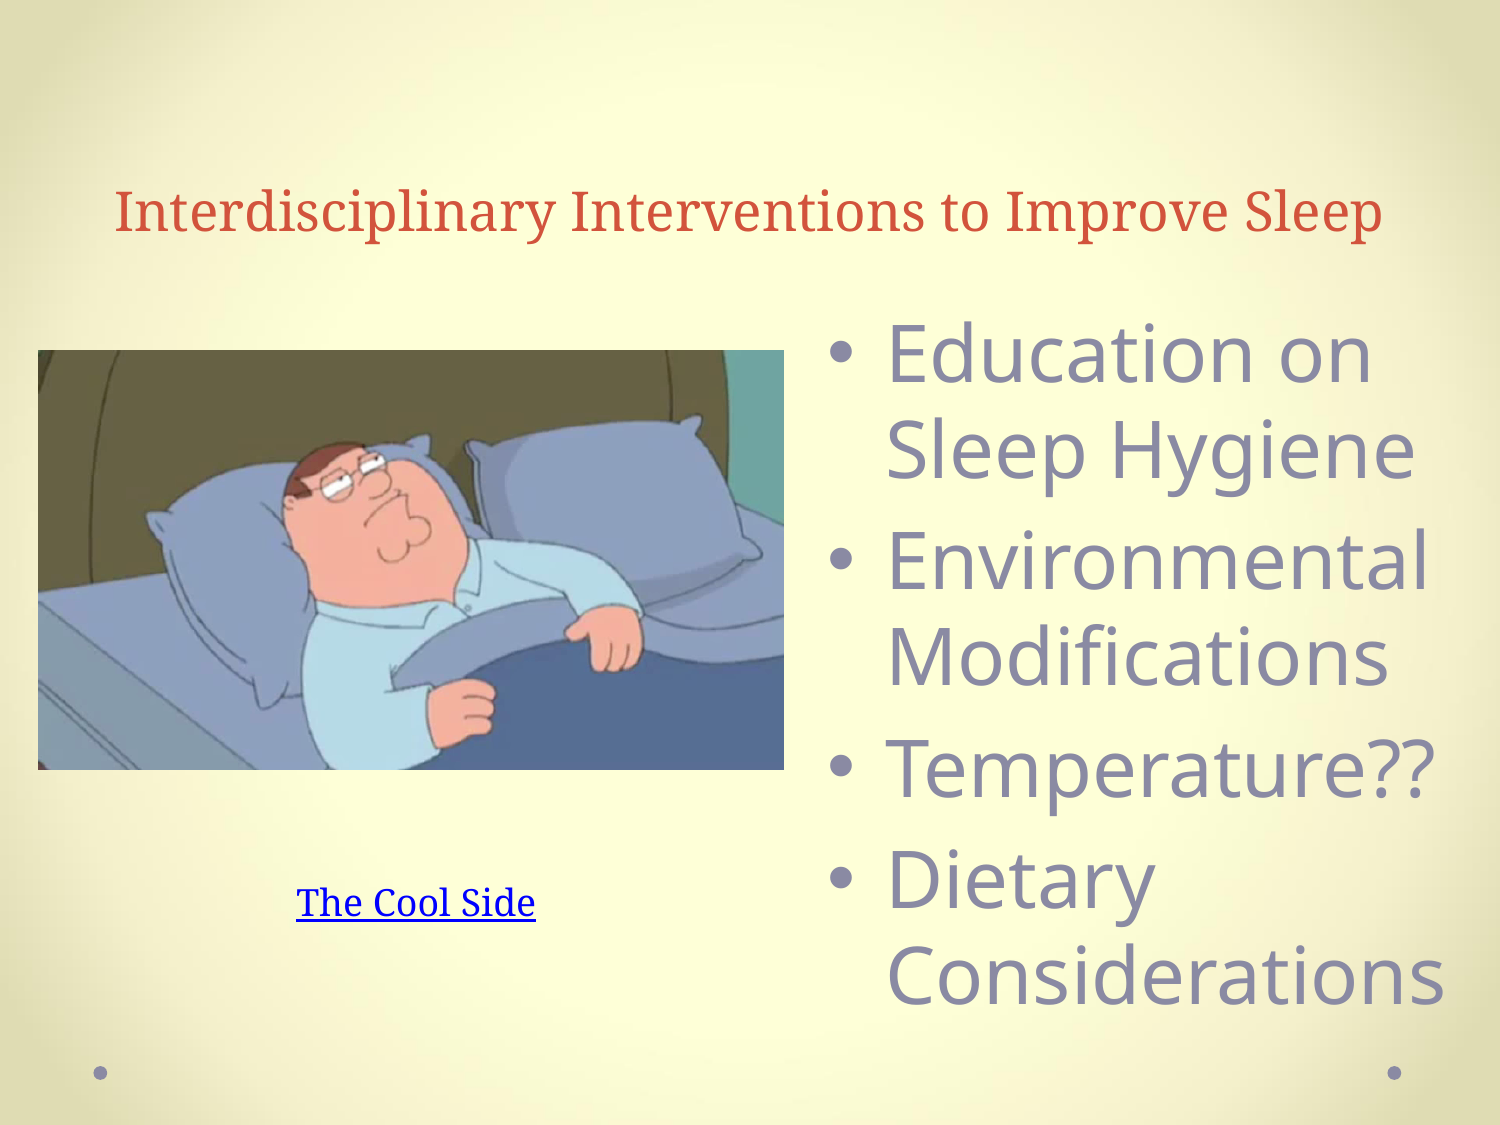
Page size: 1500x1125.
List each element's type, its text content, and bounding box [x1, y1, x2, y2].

list Education on Sleep Hygiene Environmental Modifications Temperature?? Dietary Considerations [812, 294, 1476, 1038]
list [37, 349, 786, 771]
picture [0, 0, 1500, 1125]
title Interdisciplinary Interventions to Improve Sleep [75, 112, 1425, 250]
text_box The Cool Side [281, 871, 570, 937]
